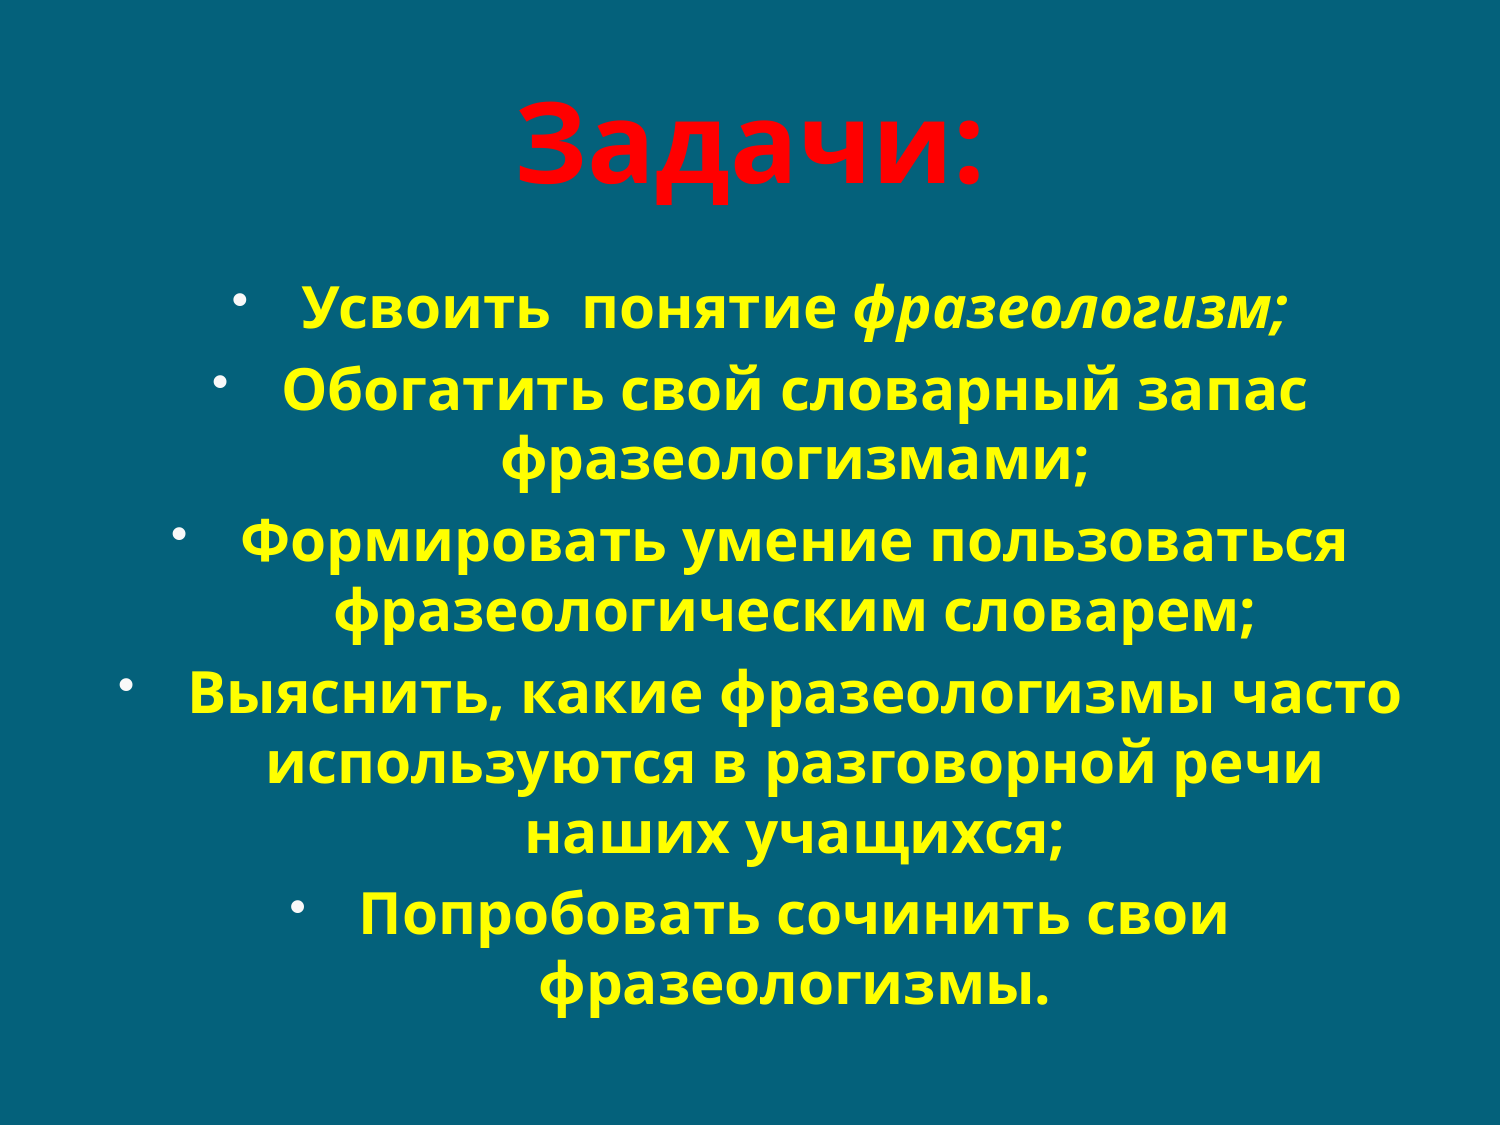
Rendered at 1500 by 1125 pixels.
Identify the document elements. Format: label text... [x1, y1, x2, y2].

list Усвоить понятие фразеологизм; Обогатить свой словарный запас фразеологизмами; Формировать умение пользоваться фразеологическим словарем; Выяснить, какие фразеологизмы часто используются в разговорной речи наших учащихся; Попробовать сочинить свои фразеологизмы. [75, 262, 1425, 1035]
title Задачи: [75, 45, 1425, 233]
